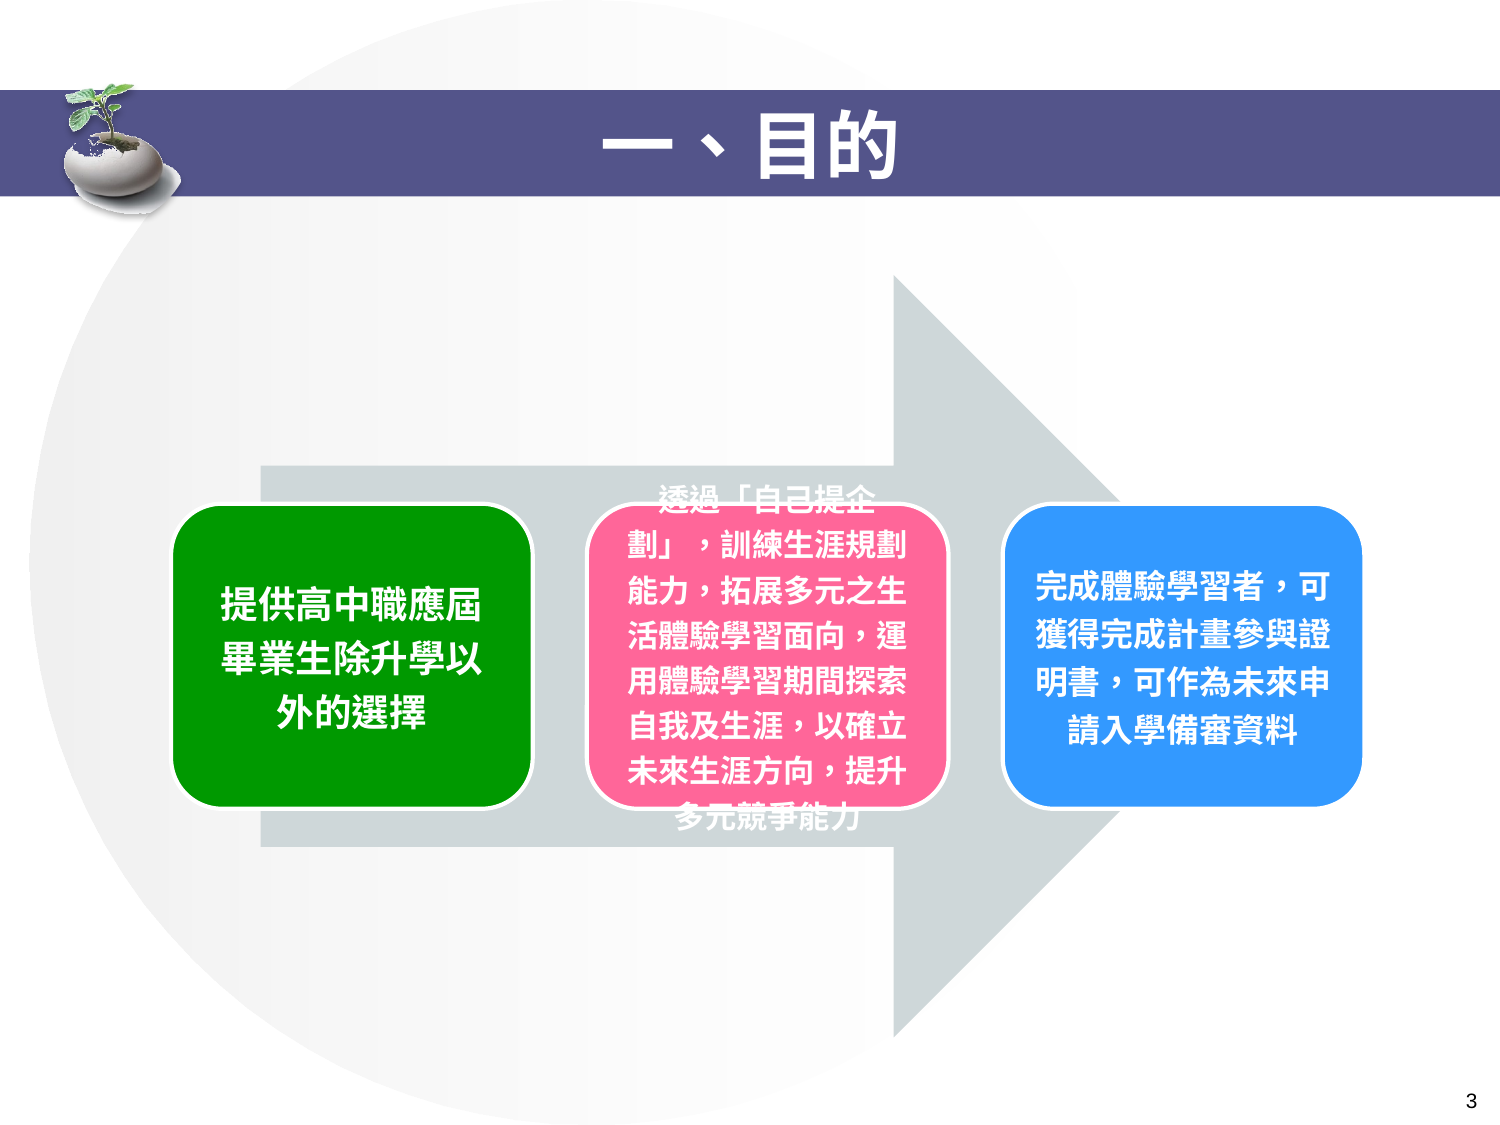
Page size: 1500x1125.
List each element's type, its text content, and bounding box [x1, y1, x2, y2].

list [170, 274, 1365, 1038]
picture [29, 62, 191, 224]
title 一、目的 [256, 103, 1244, 184]
slide_number 3 [1362, 1080, 1500, 1124]
